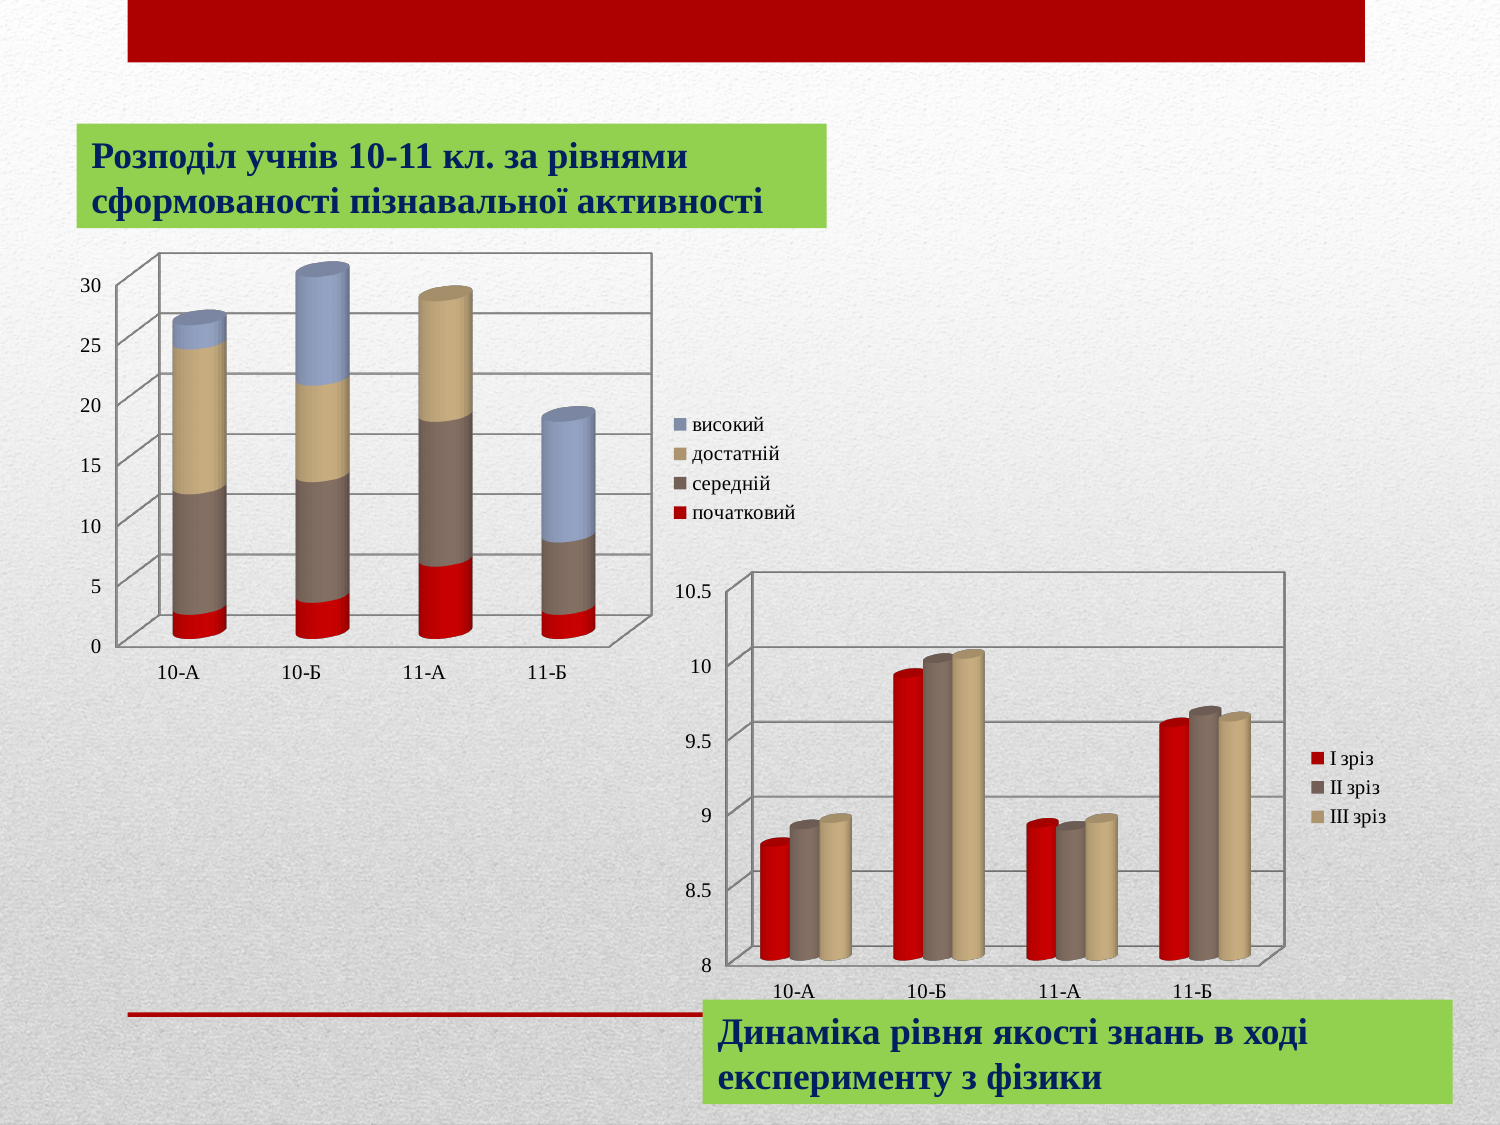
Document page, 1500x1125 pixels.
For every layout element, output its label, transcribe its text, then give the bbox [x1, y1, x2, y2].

text_box Розподіл учнів 10-11 кл. за рівнями сформованості пізнавальної активності [76, 123, 827, 229]
text_box Динаміка рівня якості знань в ході експерименту з фізики [702, 999, 1453, 1105]
chart [64, 242, 1407, 1014]
